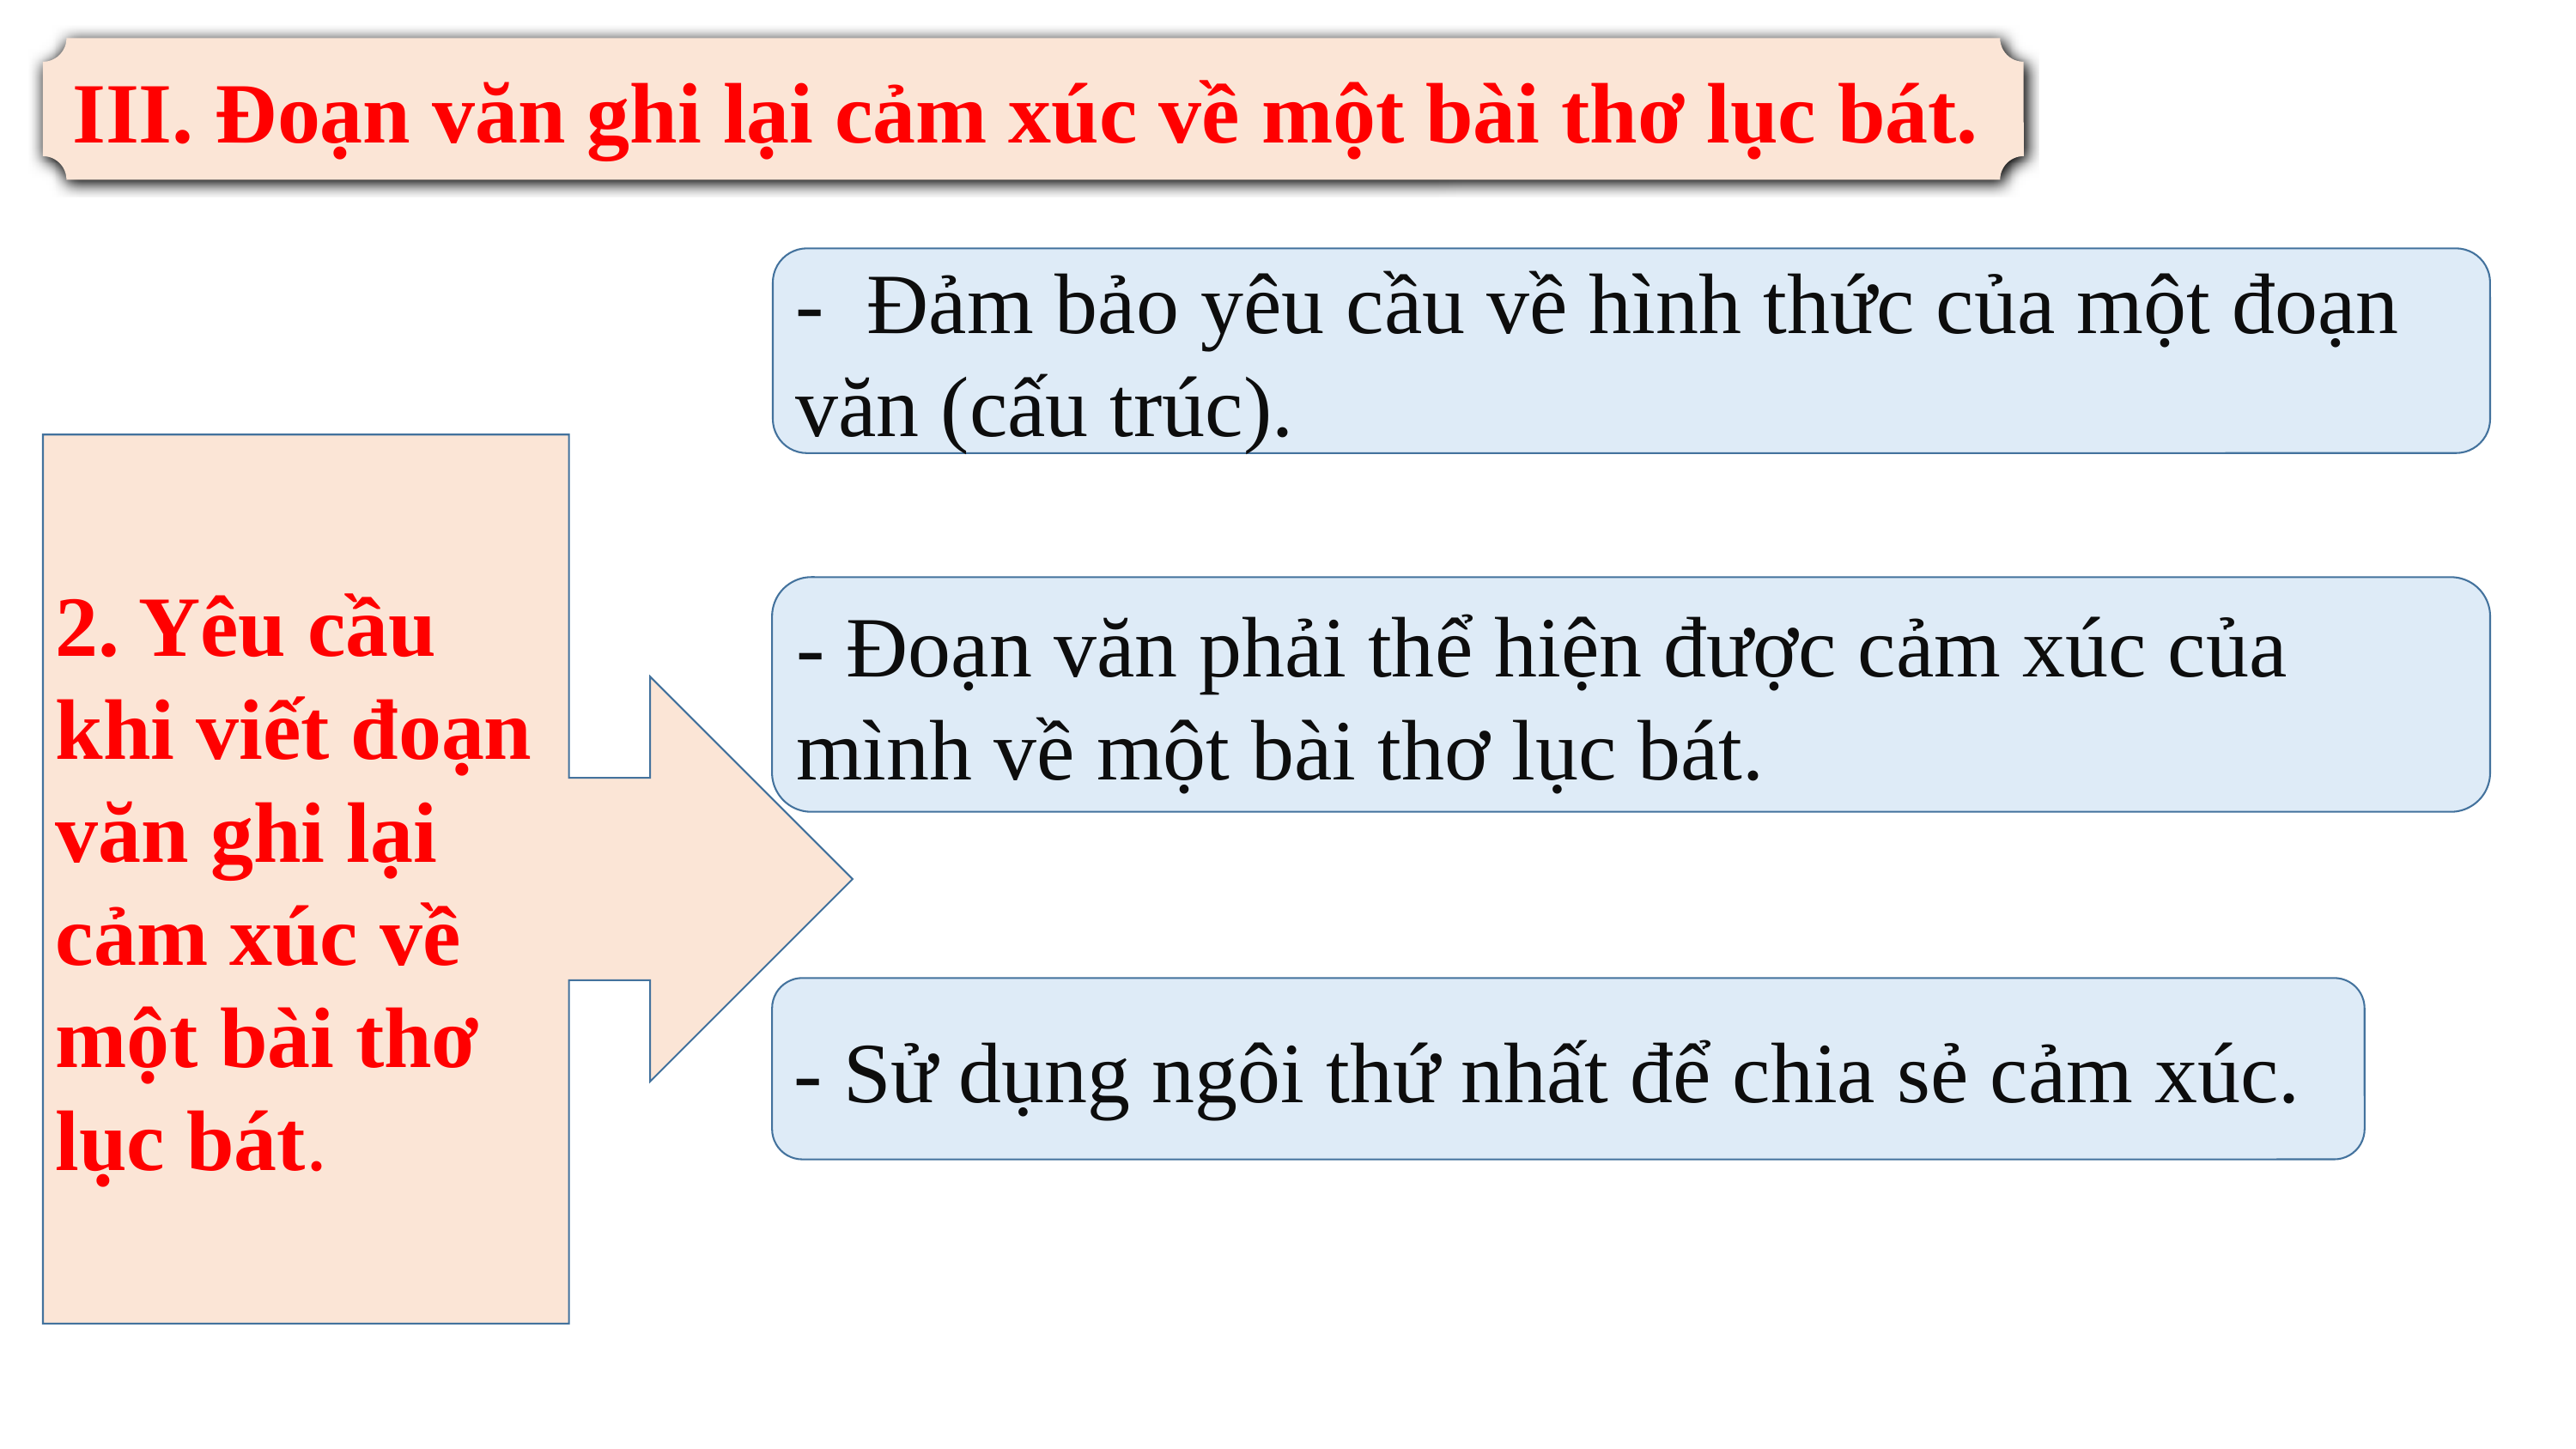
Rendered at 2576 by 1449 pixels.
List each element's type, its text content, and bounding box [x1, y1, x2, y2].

text_box - Sử dụng ngôi thứ nhất để chia sẻ cảm xúc. [771, 977, 2366, 1161]
text_box - Đảm bảo yêu cầu về hình thức của một đoạn văn (cấu trúc). [771, 247, 2492, 454]
text_box - Đoạn văn phải thể hiện được cảm xúc của mình về một bài thơ lục bát. [771, 576, 2492, 813]
text_box III. Đoạn văn ghi lại cảm xúc về một bài thơ lục bát. [41, 37, 2025, 181]
text_box 2. Yêu cầu khi viết đoạn văn ghi lại cảm xúc về một bài thơ lục bát. [41, 433, 854, 1325]
